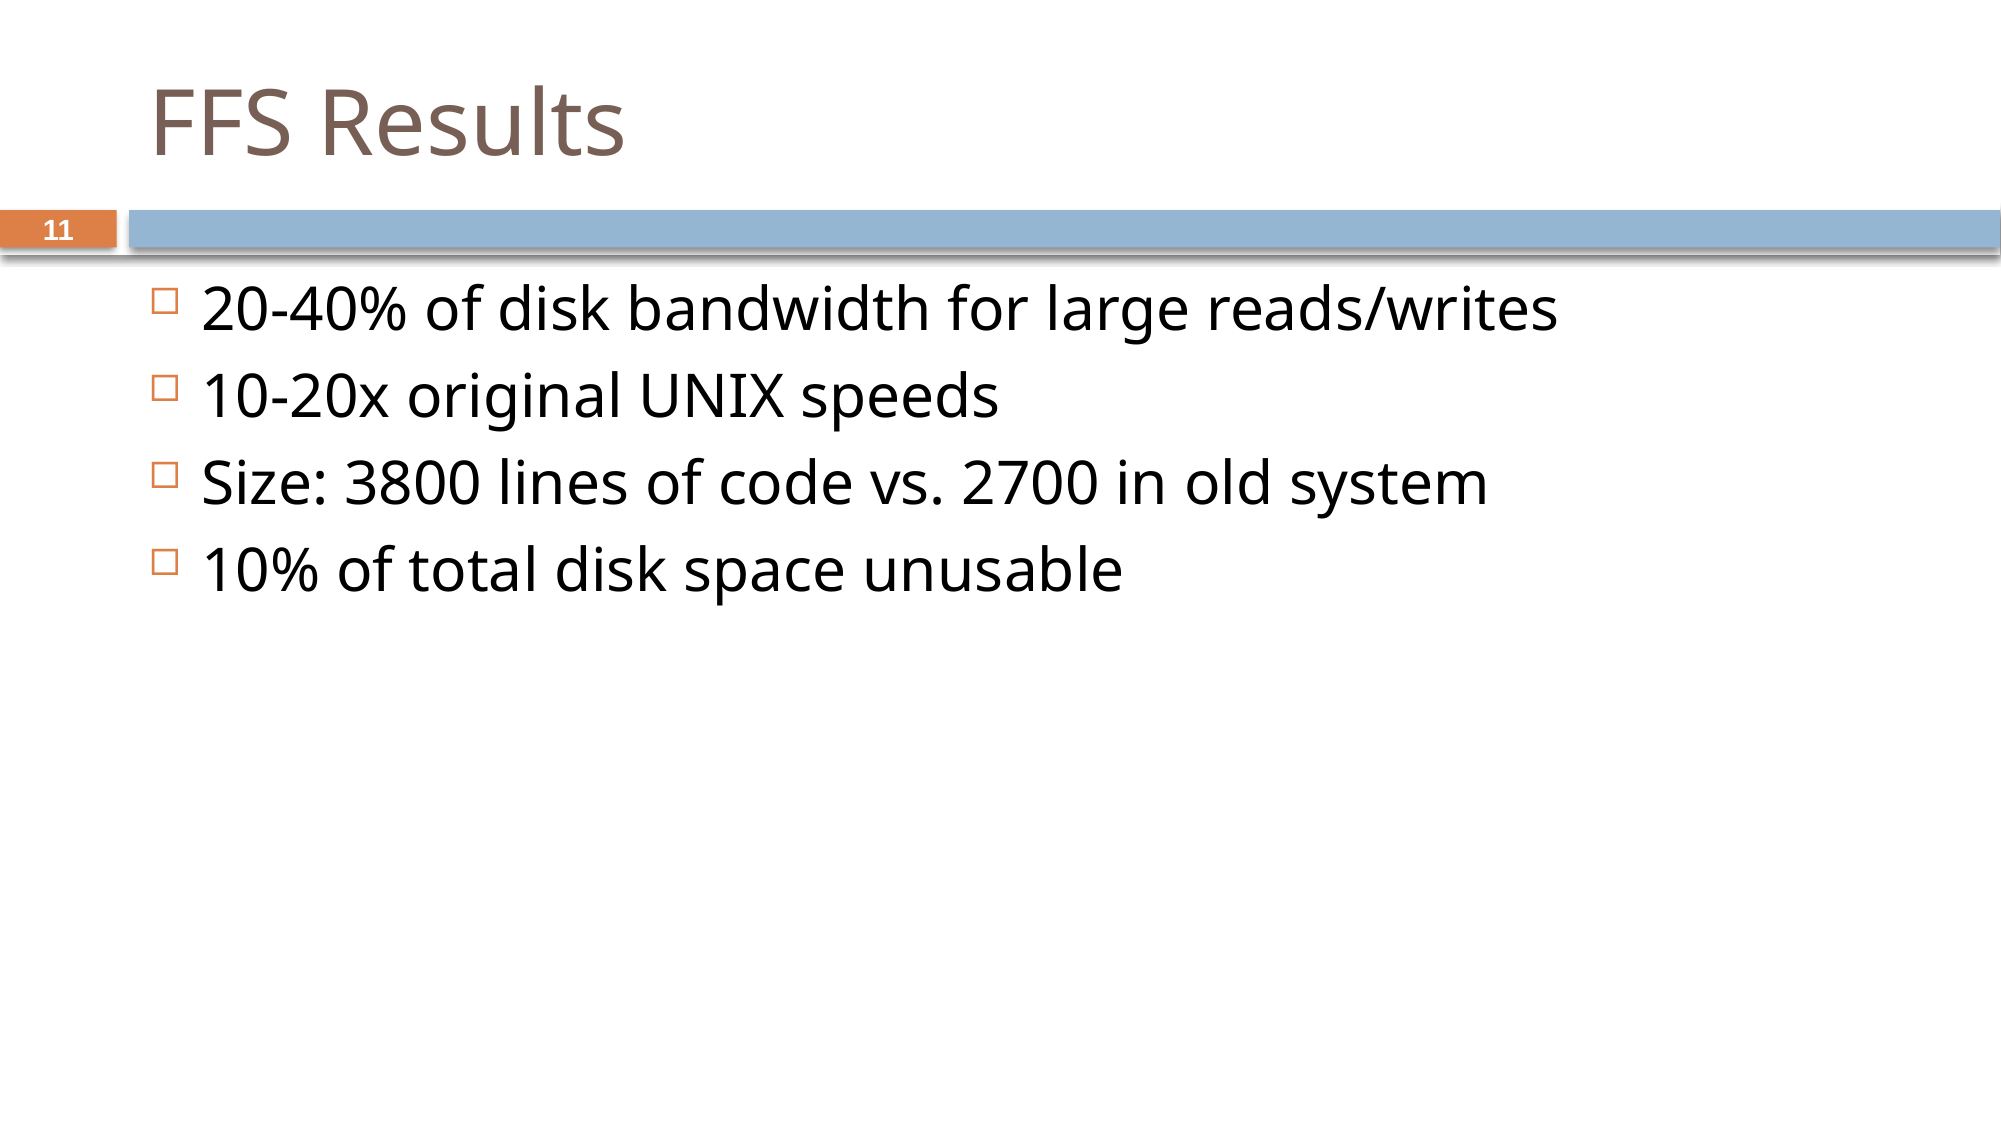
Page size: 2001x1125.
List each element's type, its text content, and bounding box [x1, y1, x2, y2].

list 20-40% of disk bandwidth for large reads/writes 10-20x original UNIX speeds Size: 3800 lines of code vs. 2700 in old system 10% of total disk space unusable [133, 262, 1918, 1005]
slide_number 11 [0, 208, 117, 249]
title FFS Results [133, 37, 1918, 200]
